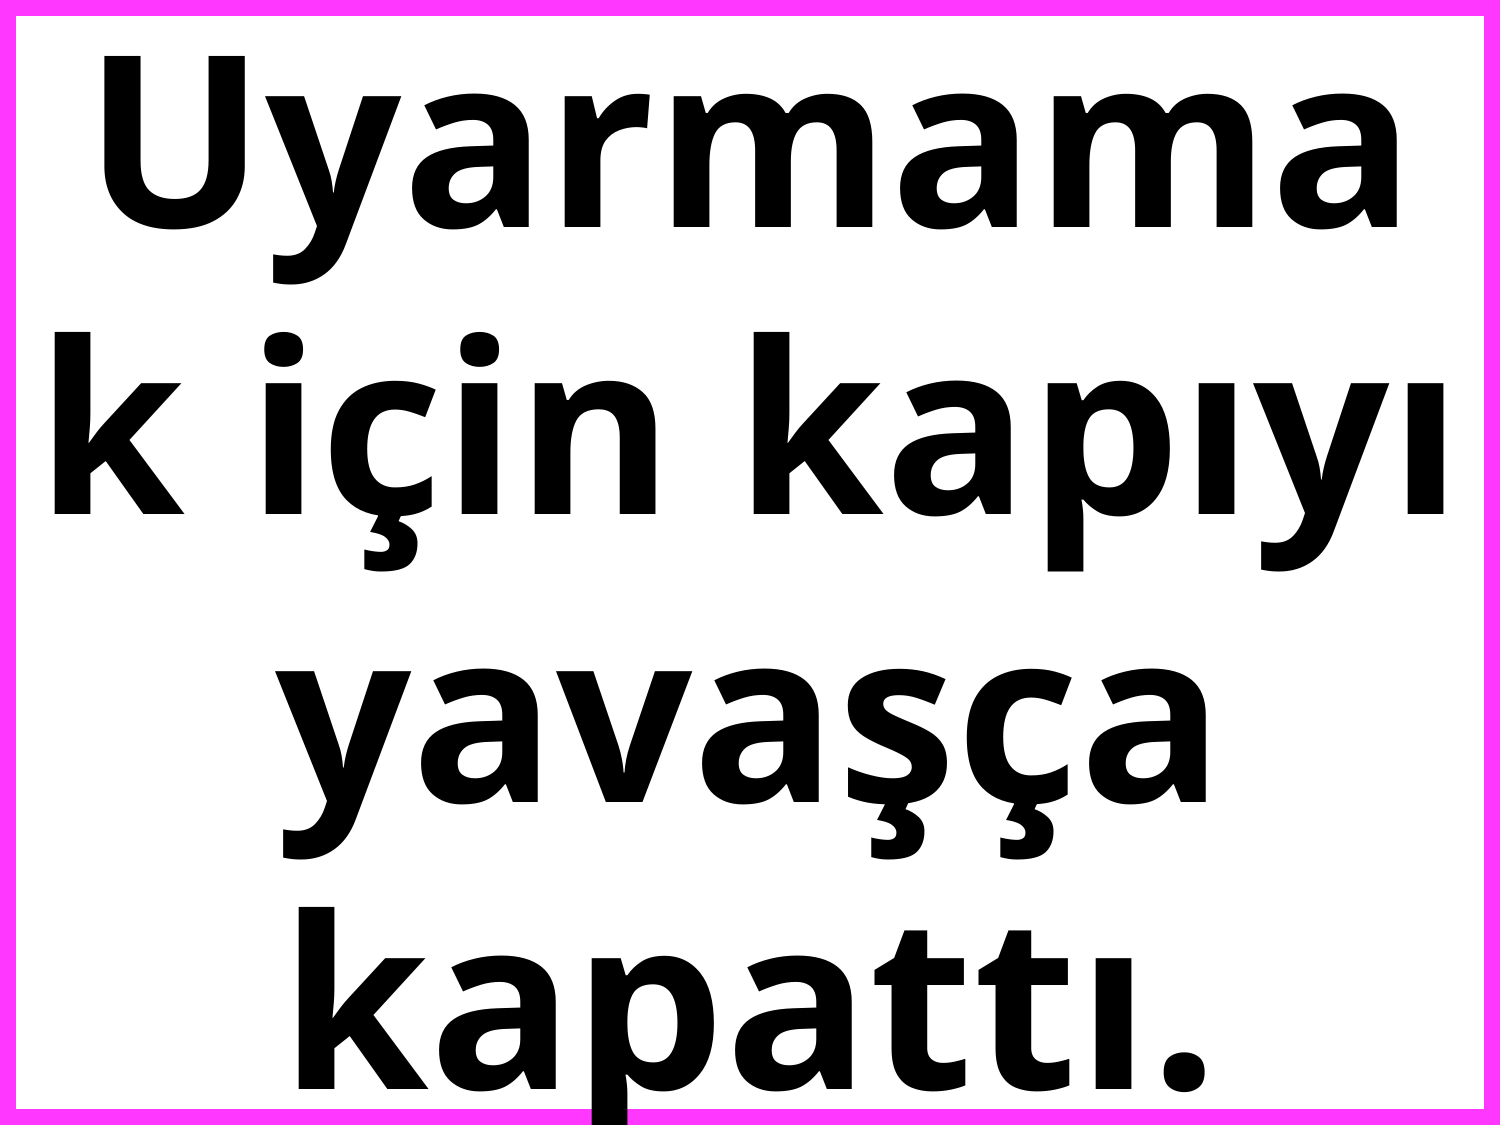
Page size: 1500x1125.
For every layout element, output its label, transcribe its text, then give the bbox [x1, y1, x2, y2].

title Uyarmamak için kapıyı yavaşça kapattı. [0, 0, 1500, 1125]
